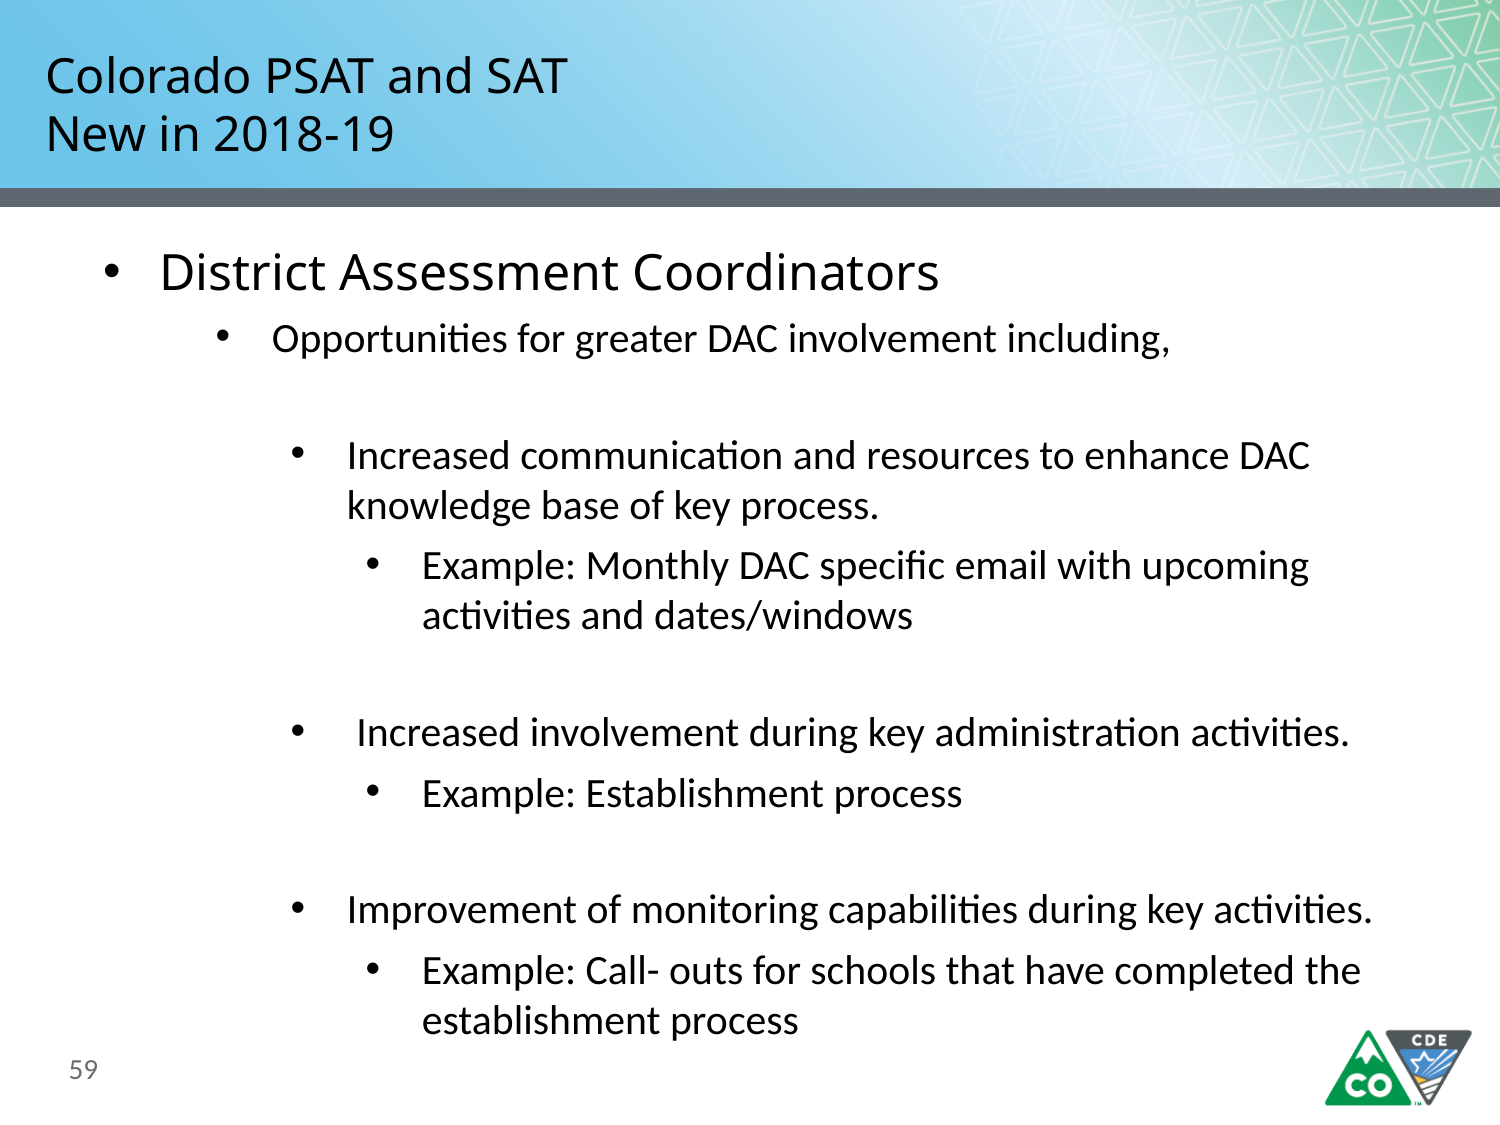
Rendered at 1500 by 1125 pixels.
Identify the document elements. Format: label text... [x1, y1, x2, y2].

list District Assessment Coordinators Opportunities for greater DAC involvement including, Increased communication and resources to enhance DAC knowledge base of key process. Example: Monthly DAC specific email with upcoming activities and dates/windows Increased involvement during key administration activities. Example: Establishment process Improvement of monitoring capabilities during key activities. Example: Call- outs for schools that have completed the establishment process [103, 239, 1397, 1070]
slide_number 59 [45, 1042, 122, 1103]
picture [0, 0, 1500, 207]
title Colorado PSAT and SAT New in 2018-19 [45, 45, 1339, 162]
picture [1312, 1021, 1482, 1113]
